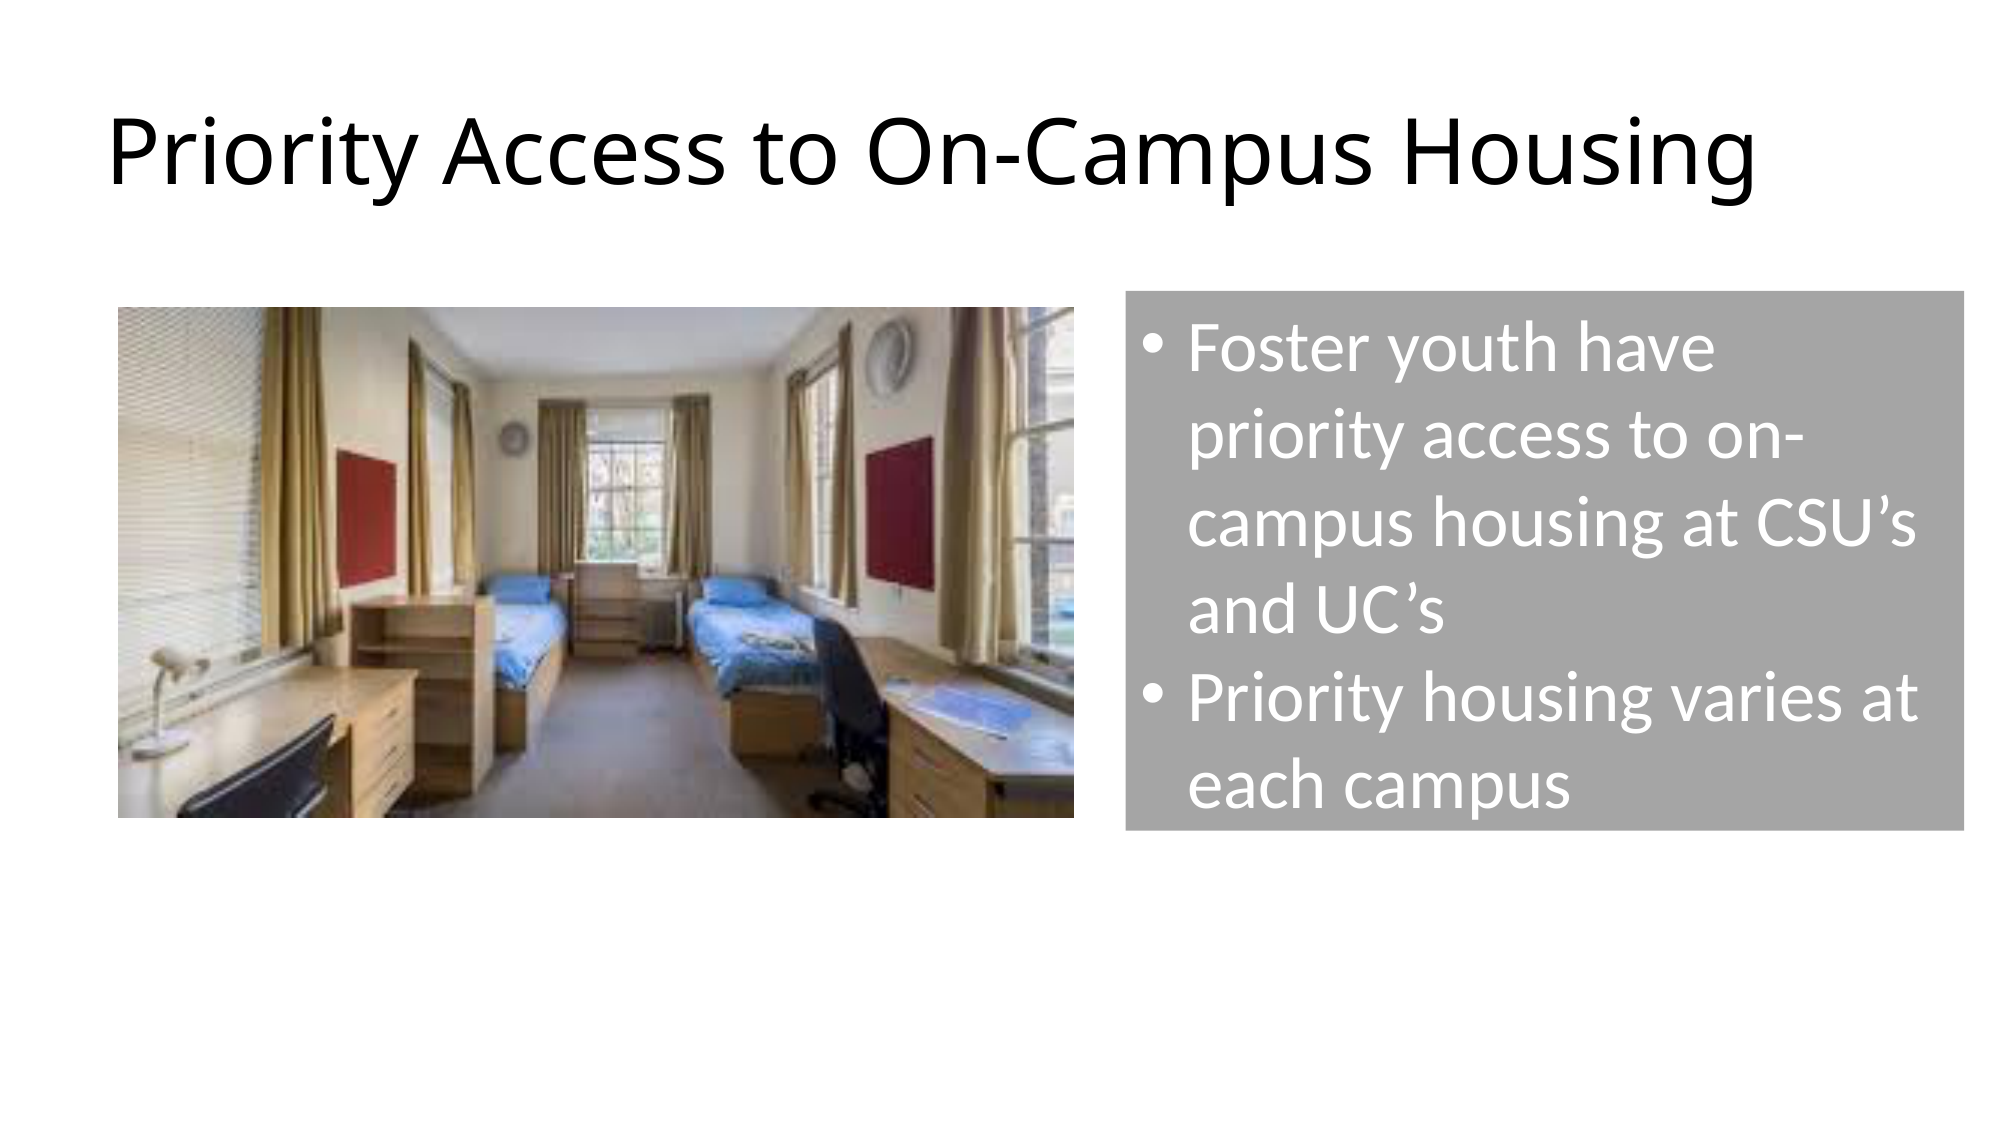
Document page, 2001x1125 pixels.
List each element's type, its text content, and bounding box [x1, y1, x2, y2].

text_box Foster youth have priority access to on-campus housing at CSU’s and UC’s Priority housing varies at each campus [1125, 290, 1965, 831]
title Priority Access to On-Campus Housing [90, 61, 1805, 212]
picture [118, 307, 1074, 818]
